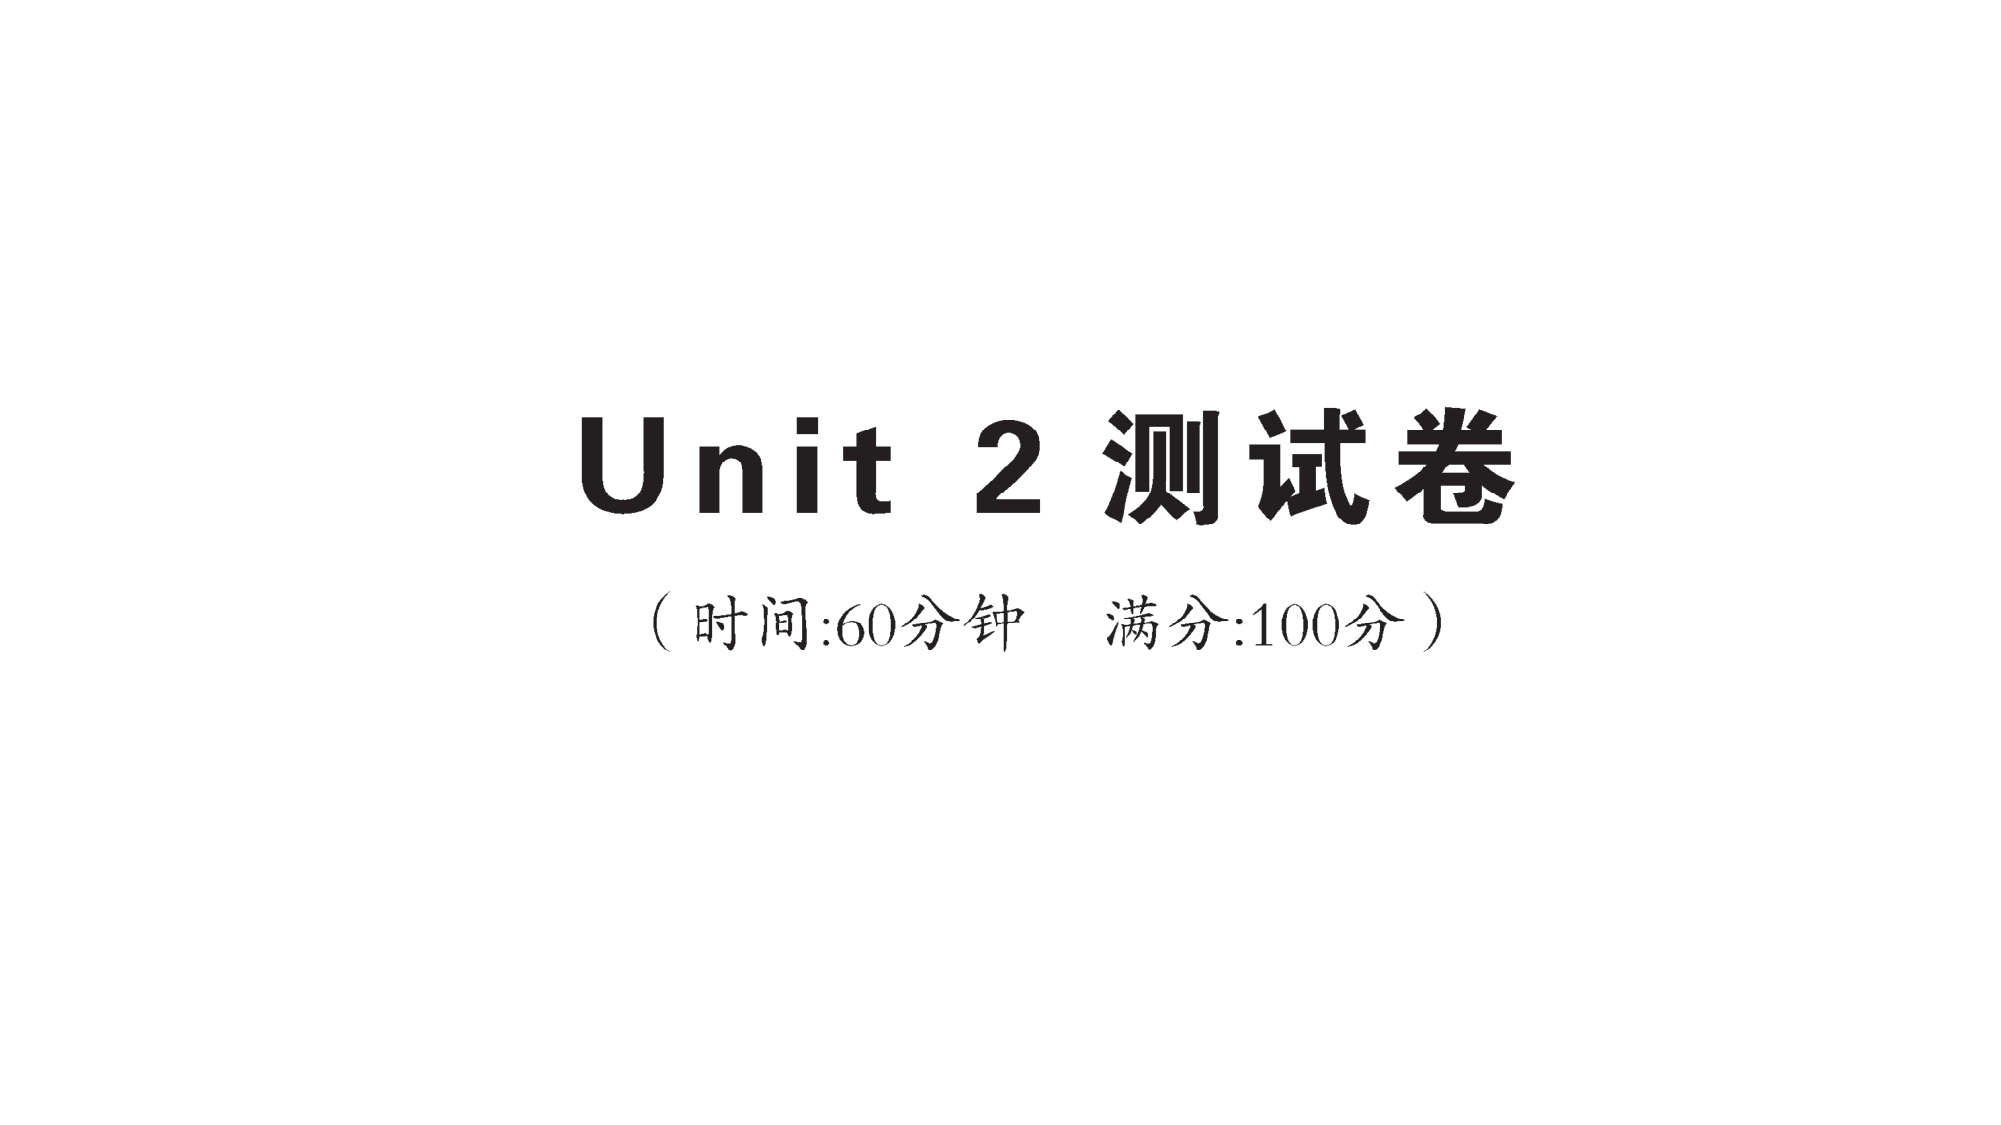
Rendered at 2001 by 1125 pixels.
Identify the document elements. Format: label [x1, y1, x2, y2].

picture [492, 363, 1589, 674]
